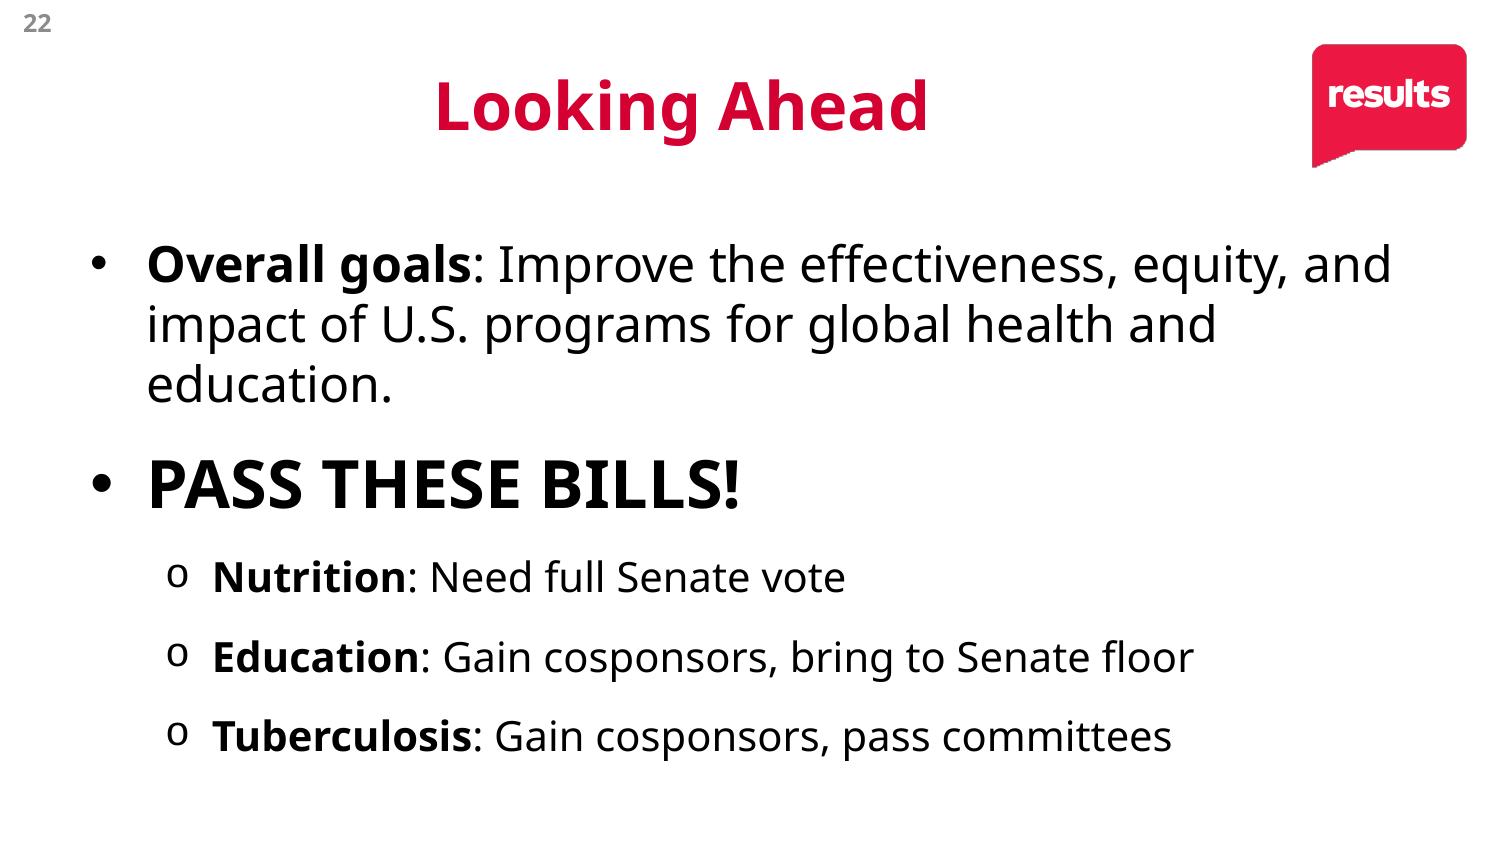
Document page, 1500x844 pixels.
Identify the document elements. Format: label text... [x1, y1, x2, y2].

picture [1289, 22, 1490, 185]
list Overall goals: Improve the effectiveness, equity, and impact of U.S. programs for global health and education. PASS THESE BILLS! Nutrition: Need full Senate vote Education: Gain cosponsors, bring to Senate floor Tuberculosis: Gain cosponsors, pass committees [75, 225, 1425, 783]
title Looking Ahead [75, 33, 1290, 175]
slide_number 22 [0, 1, 75, 47]
